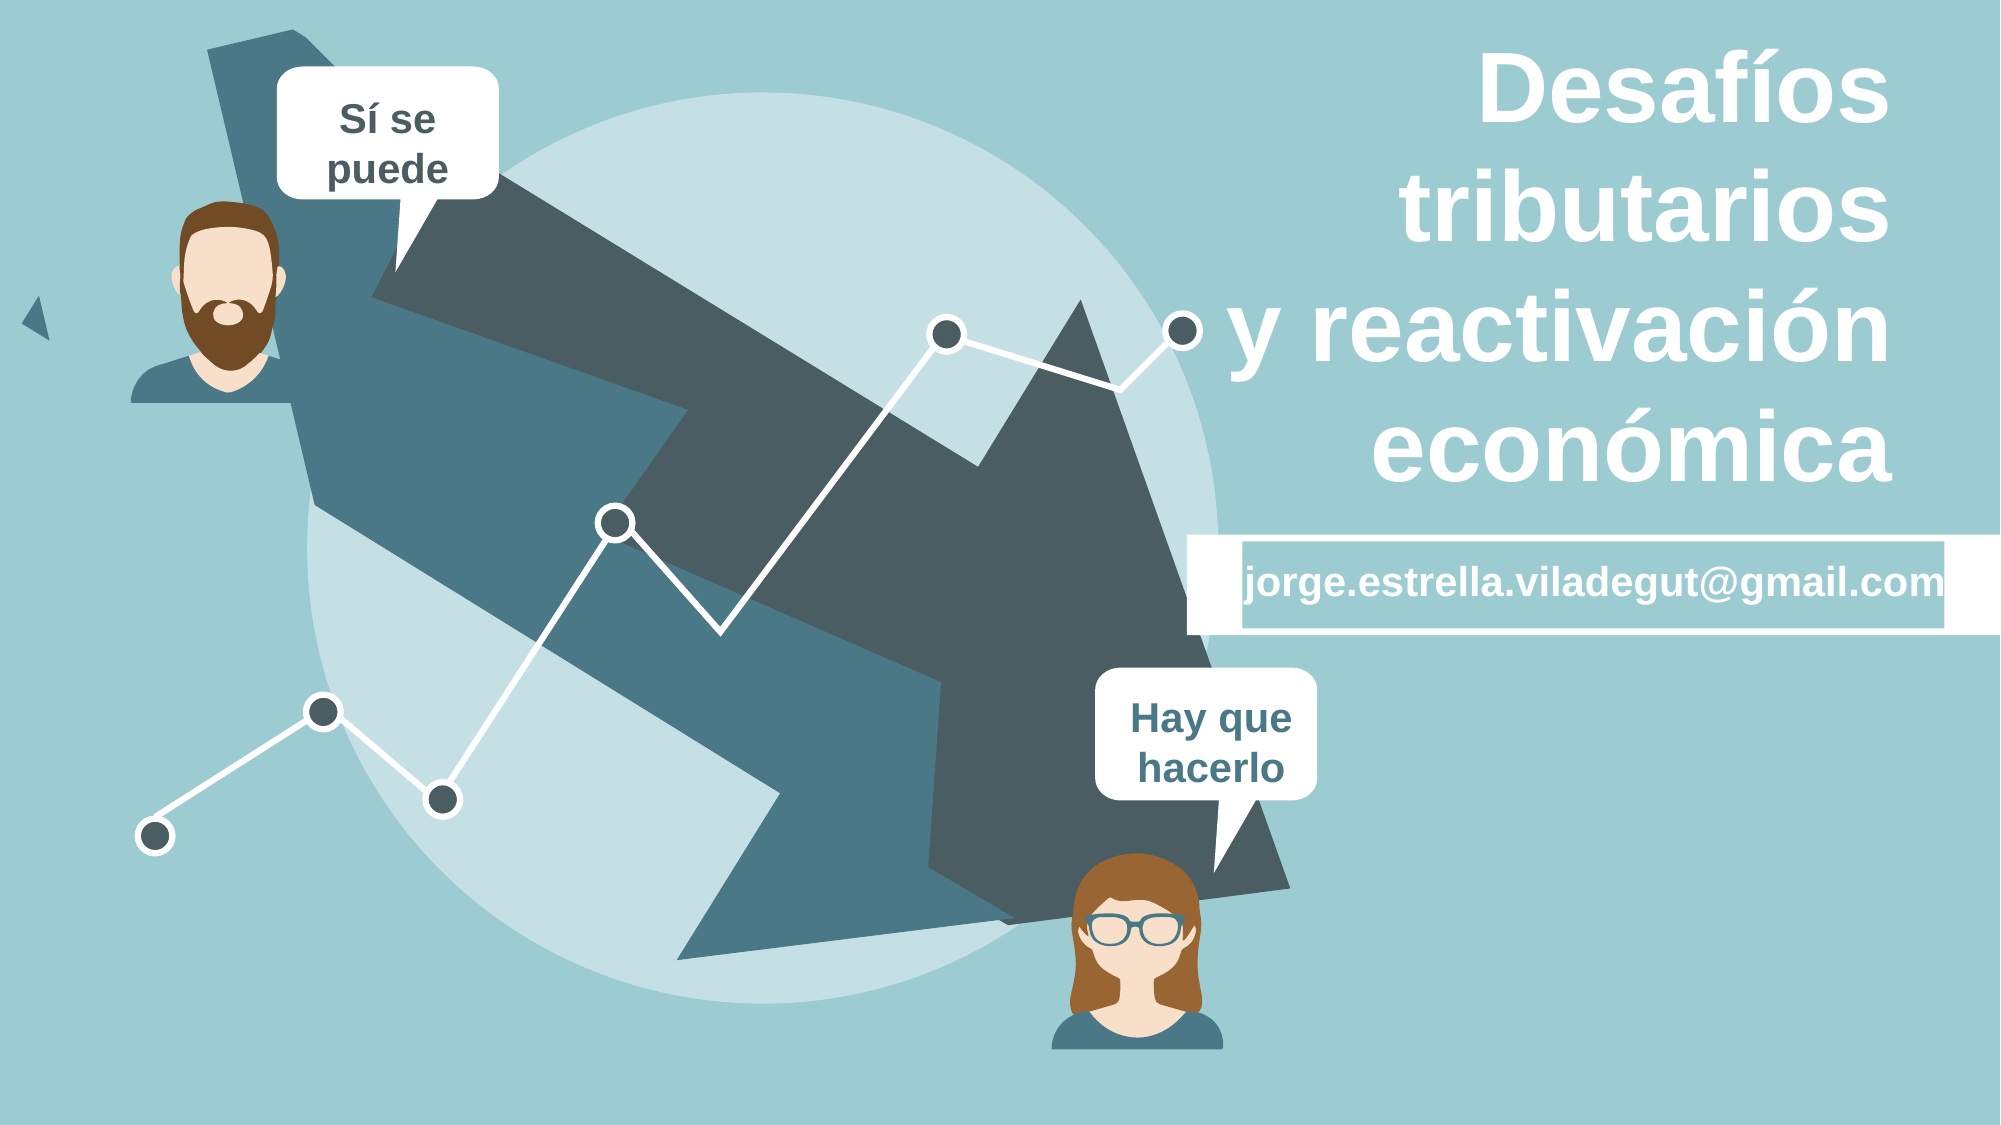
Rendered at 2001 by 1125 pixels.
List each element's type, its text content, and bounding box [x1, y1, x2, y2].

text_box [1186, 534, 2000, 636]
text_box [1051, 853, 1223, 1050]
text_box [304, 693, 342, 731]
text_box [297, 200, 479, 273]
text_box [940, 407, 1014, 466]
text_box [596, 504, 634, 542]
text_box [539, 573, 1015, 961]
text_box [155, 334, 1168, 817]
text_box Desafíos tributarios y reactivación económica [1049, 14, 1908, 510]
text_box [136, 817, 174, 855]
text_box [343, 645, 1022, 1005]
text_box Hay que hacerlo [1111, 683, 1312, 799]
text_box [290, 201, 689, 638]
text_box [372, 173, 886, 566]
text_box [1201, 636, 1211, 654]
text_box [21, 295, 50, 341]
text_box [1164, 312, 1201, 350]
text_box [207, 29, 334, 201]
text_box [1094, 666, 1319, 860]
text_box Sí se puede [287, 84, 489, 200]
text_box [306, 488, 527, 724]
text_box [1113, 343, 1220, 592]
text_box [275, 65, 500, 197]
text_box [130, 201, 327, 403]
text_box [928, 315, 966, 353]
text_box [1041, 299, 1103, 375]
text_box [501, 91, 1164, 409]
text_box [424, 781, 462, 818]
text_box [1223, 802, 1291, 898]
text_box [748, 377, 1217, 926]
